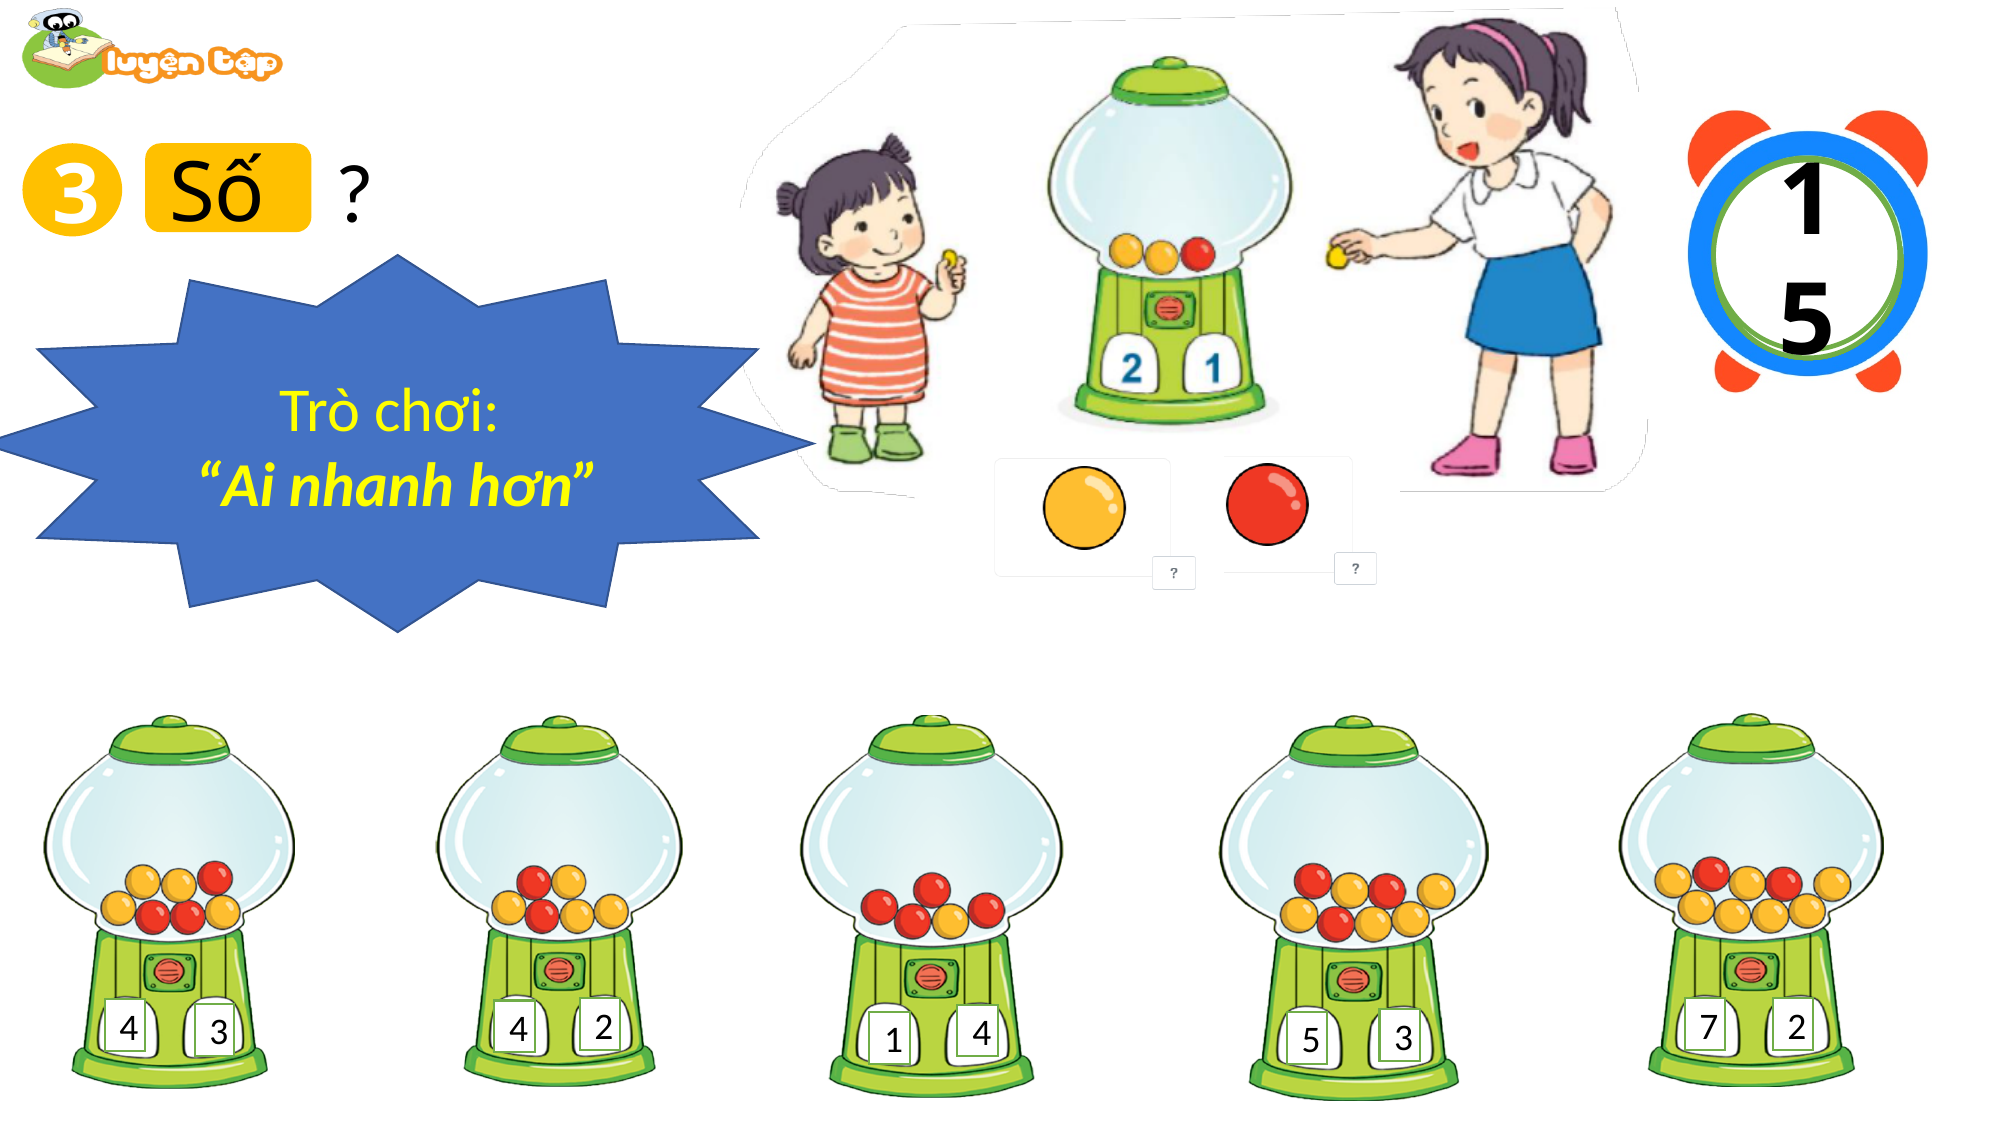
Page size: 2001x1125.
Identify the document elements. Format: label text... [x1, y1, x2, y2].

text_box Trò chơi: “Ai nhanh hơn” [0, 253, 761, 634]
text_box 3 [22, 143, 123, 237]
picture [0, 0, 305, 110]
text_box ? [320, 131, 398, 247]
picture [0, 713, 2000, 1101]
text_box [1625, 92, 1979, 404]
text_box Số [145, 143, 312, 233]
picture [739, 7, 1649, 619]
